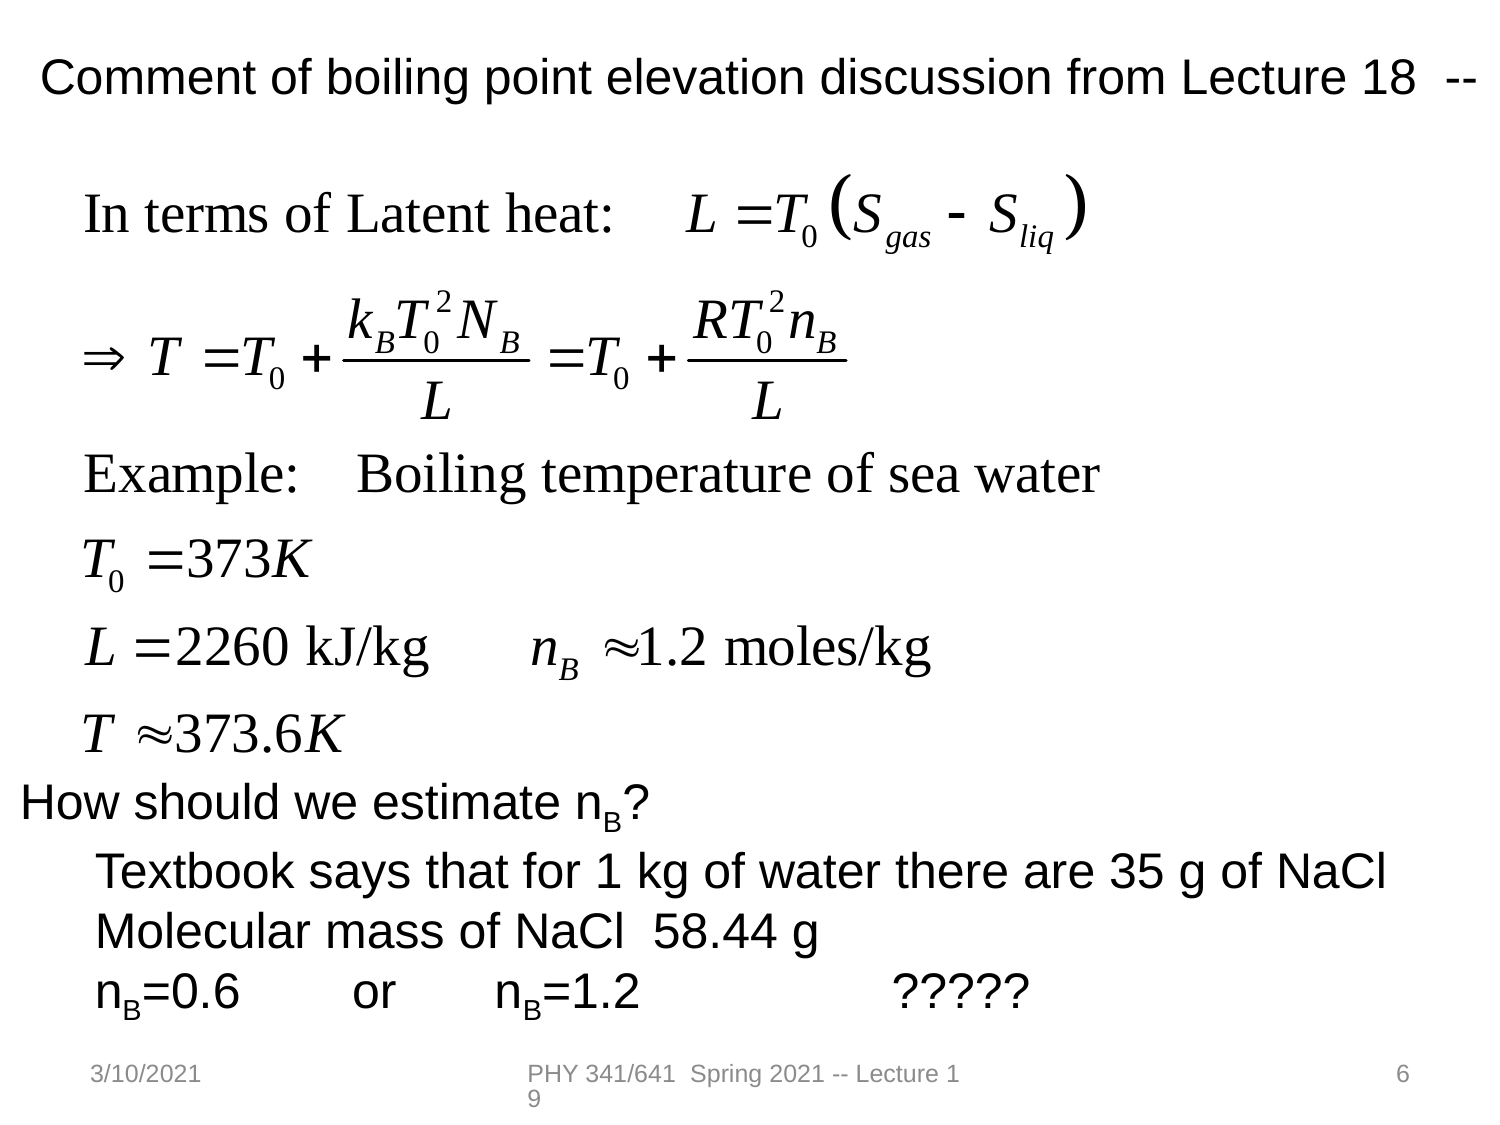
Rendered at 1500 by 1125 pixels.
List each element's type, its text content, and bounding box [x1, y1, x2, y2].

text_box How should we estimate nB? Textbook says that for 1 kg of water there are 35 g of NaCl Molecular mass of NaCl 58.44 g nB=0.6 or nB=1.2 ????? [5, 762, 1480, 1034]
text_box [74, 165, 1114, 766]
slide_number 6 [1074, 1042, 1425, 1103]
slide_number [75, 1042, 425, 1103]
text_box Comment of boiling point elevation discussion from Lecture 18 -- [24, 37, 1500, 173]
footer PHY 341/641 Spring 2021 -- Lecture 19 [512, 1042, 988, 1103]
